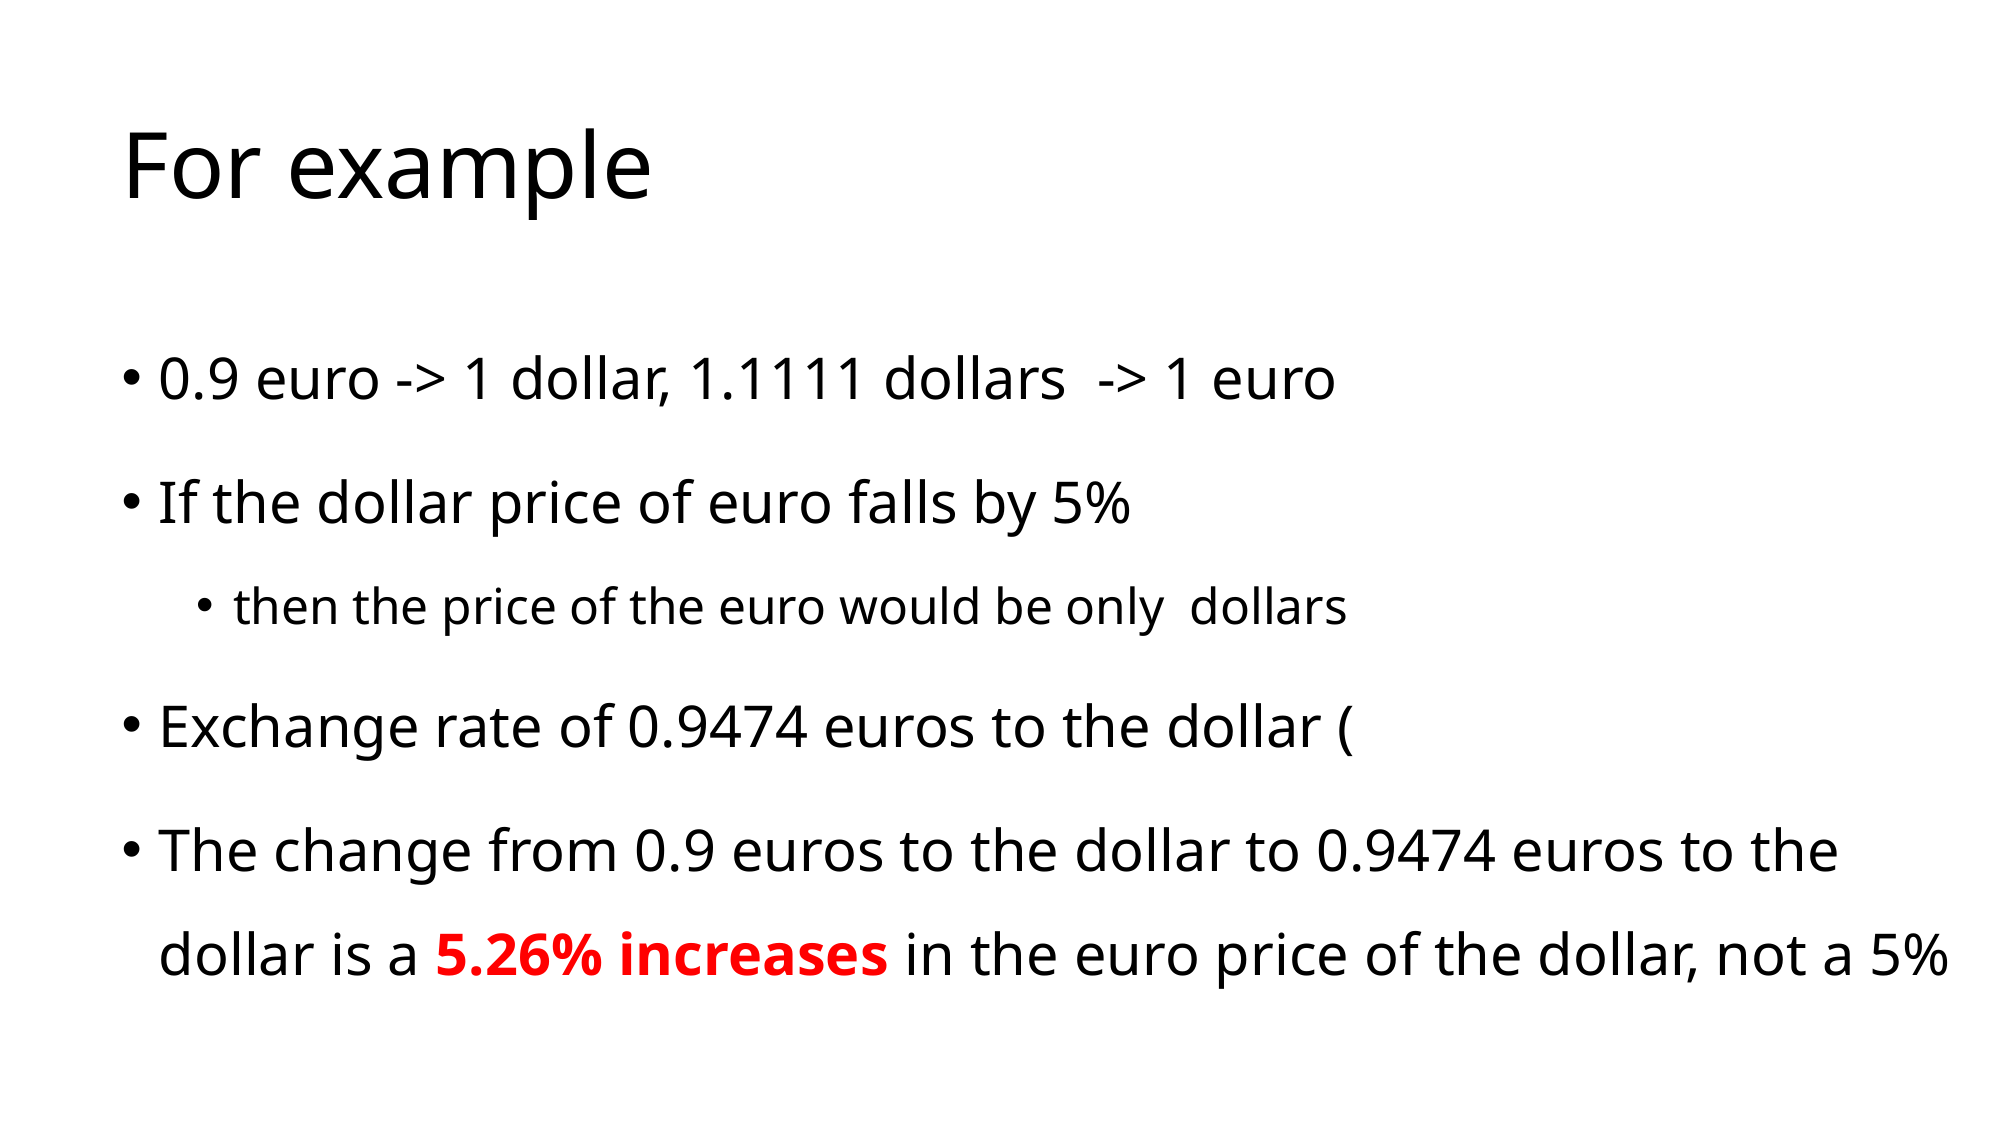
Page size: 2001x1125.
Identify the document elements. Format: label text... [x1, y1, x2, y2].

title For example [106, 59, 1832, 278]
